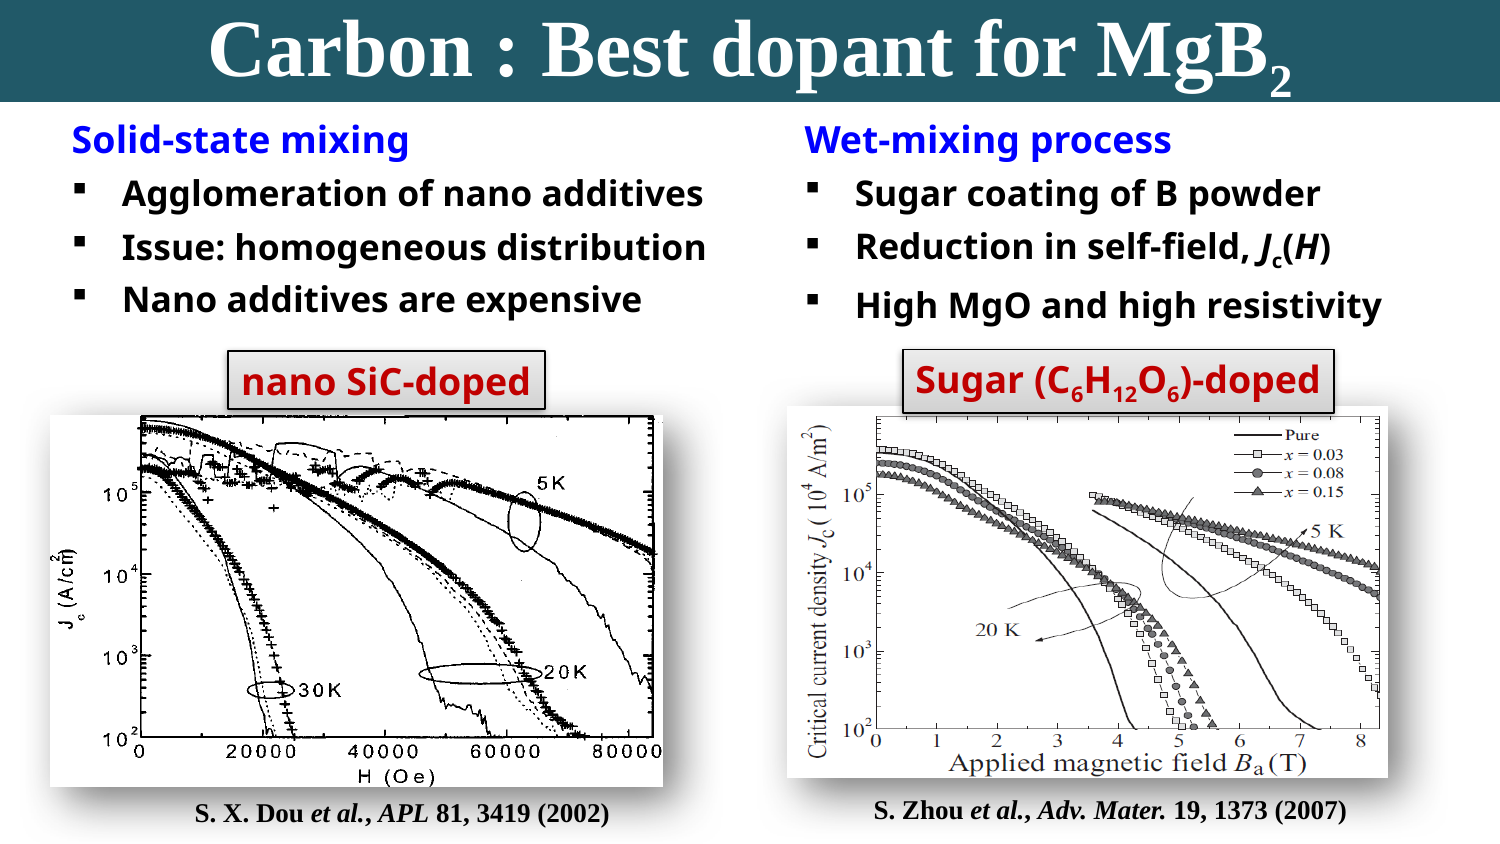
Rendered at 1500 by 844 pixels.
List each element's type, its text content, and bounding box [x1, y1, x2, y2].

text_box S. Zhou et al., Adv. Mater. 19, 1373 (2007) [861, 787, 1371, 832]
picture [49, 414, 663, 787]
text_box Carbon : Best dopant for MgB2 [0, 0, 1500, 102]
text_box nano SiC-doped [227, 350, 546, 410]
text_box S. X. Dou et al., APL 81, 3419 (2002) [181, 795, 638, 835]
text_box Wet-mixing process Sugar coating of B powder Reduction in self-field, Jc(H) High MgO and high resistivity [792, 109, 1413, 332]
text_box Sugar (C6H12O6)-doped [902, 349, 1335, 405]
text_box Solid-state mixing Agglomeration of nano additives Issue: homogeneous distribution Nano additives are expensive [58, 109, 725, 327]
picture [787, 406, 1388, 779]
